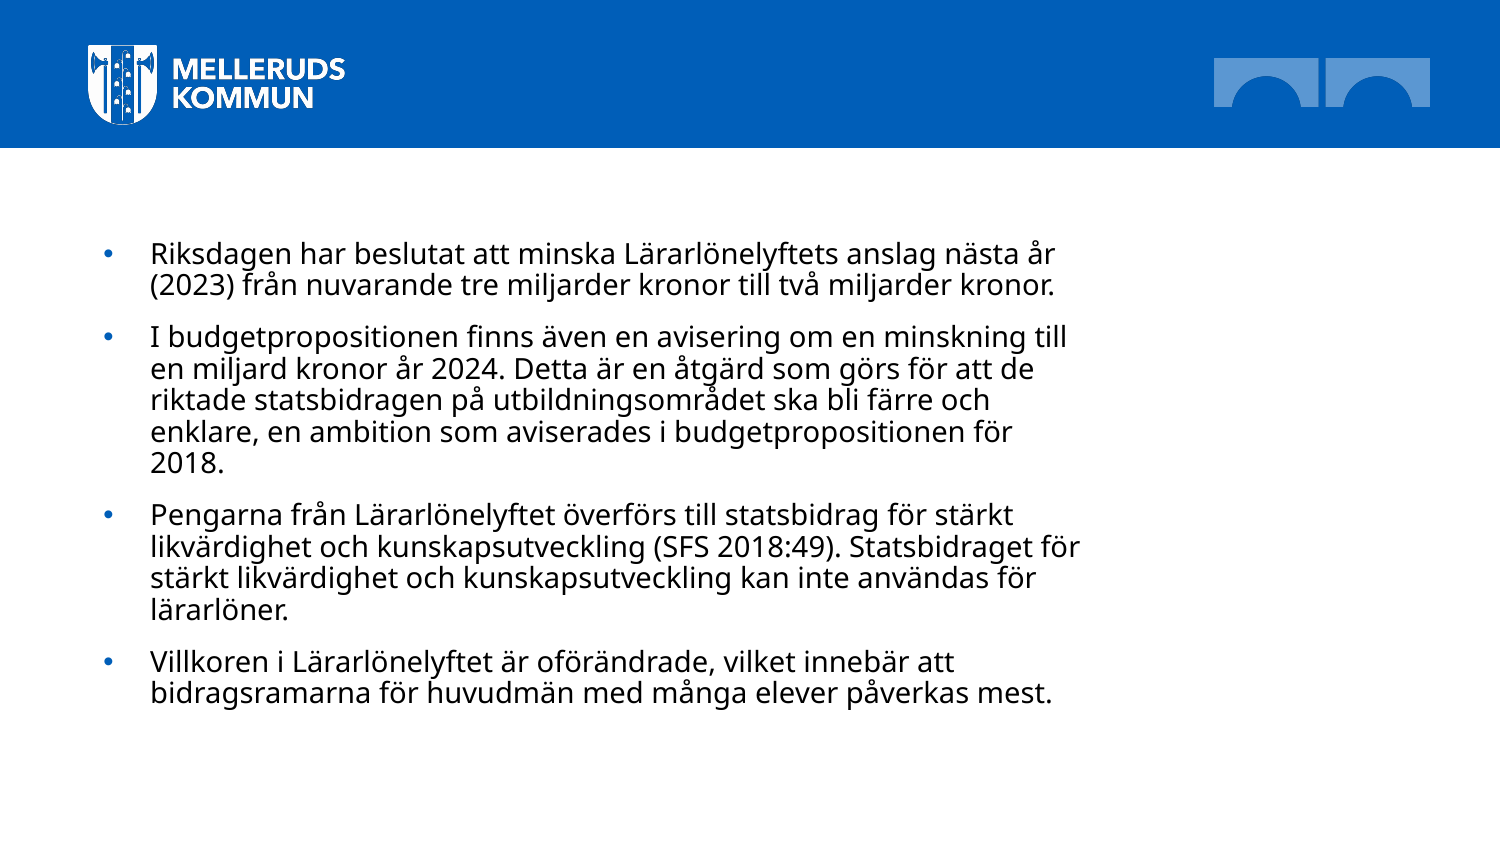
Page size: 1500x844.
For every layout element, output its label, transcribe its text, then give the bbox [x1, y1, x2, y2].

list Riksdagen har beslutat att minska Lärarlönelyftets anslag nästa år (2023) från nuvarande tre miljarder kronor till två miljarder kronor. I budgetpropositionen finns även en avisering om en minskning till en miljard kronor år 2024. Detta är en åtgärd som görs för att de riktade statsbidragen på utbildningsområdet ska bli färre och enklare, en ambition som aviserades i budgetpropositionen för 2018. Pengarna från Lärarlönelyftet överförs till statsbidrag för stärkt likvärdighet och kunskapsutveckling (SFS 2018:49). Statsbidraget för stärkt likvärdighet och kunskapsutveckling kan inte användas för lärarlöner. Villkoren i Lärarlönelyftet är oförändrade, vilket innebär att bidragsramarna för huvudmän med många elever påverkas mest. [88, 231, 1099, 734]
picture [88, 45, 345, 125]
